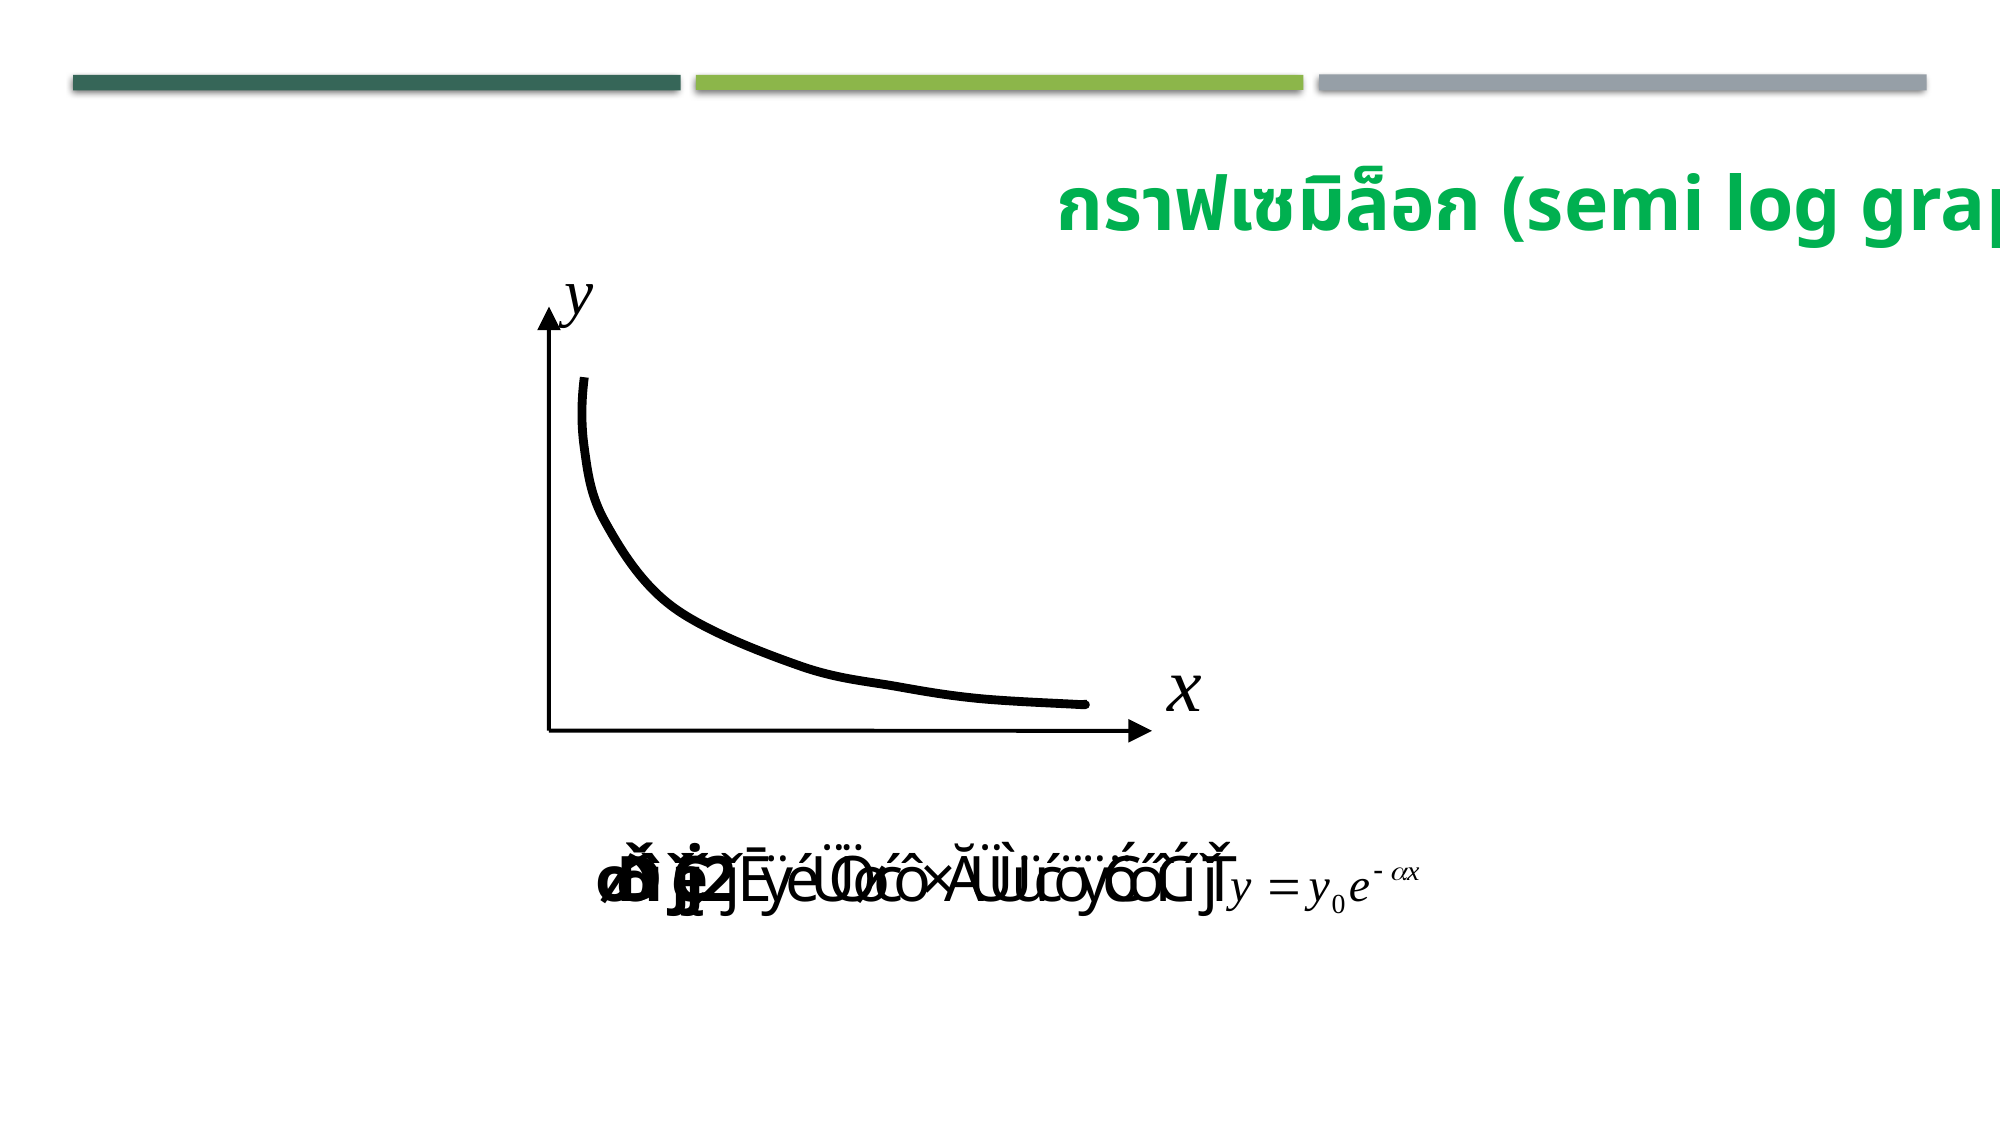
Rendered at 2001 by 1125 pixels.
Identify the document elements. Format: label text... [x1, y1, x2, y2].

text_box กราฟเซมิล็อก (semi log graph) [1041, 148, 2000, 254]
picture [51, 235, 1969, 933]
